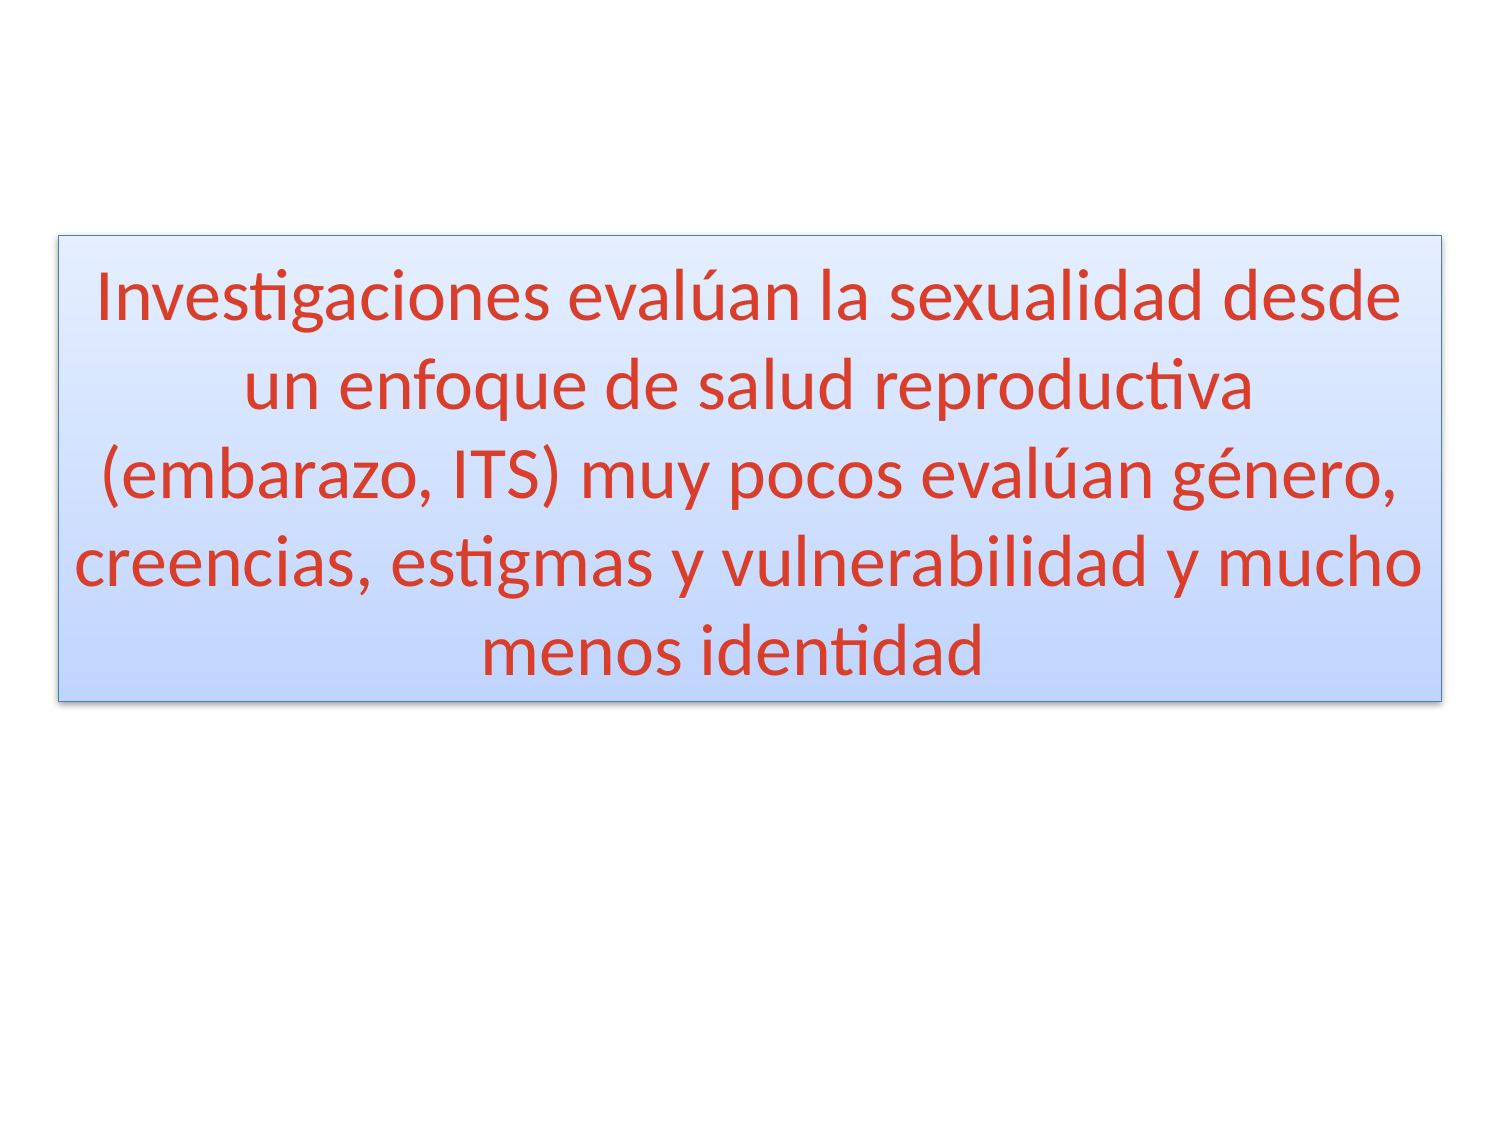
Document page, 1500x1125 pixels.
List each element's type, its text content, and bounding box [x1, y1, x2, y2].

title Investigaciones evalúan la sexualidad desde un enfoque de salud reproductiva (embarazo, ITS) muy pocos evalúan género, creencias, estigmas y vulnerabilidad y mucho menos identidad [58, 235, 1442, 702]
